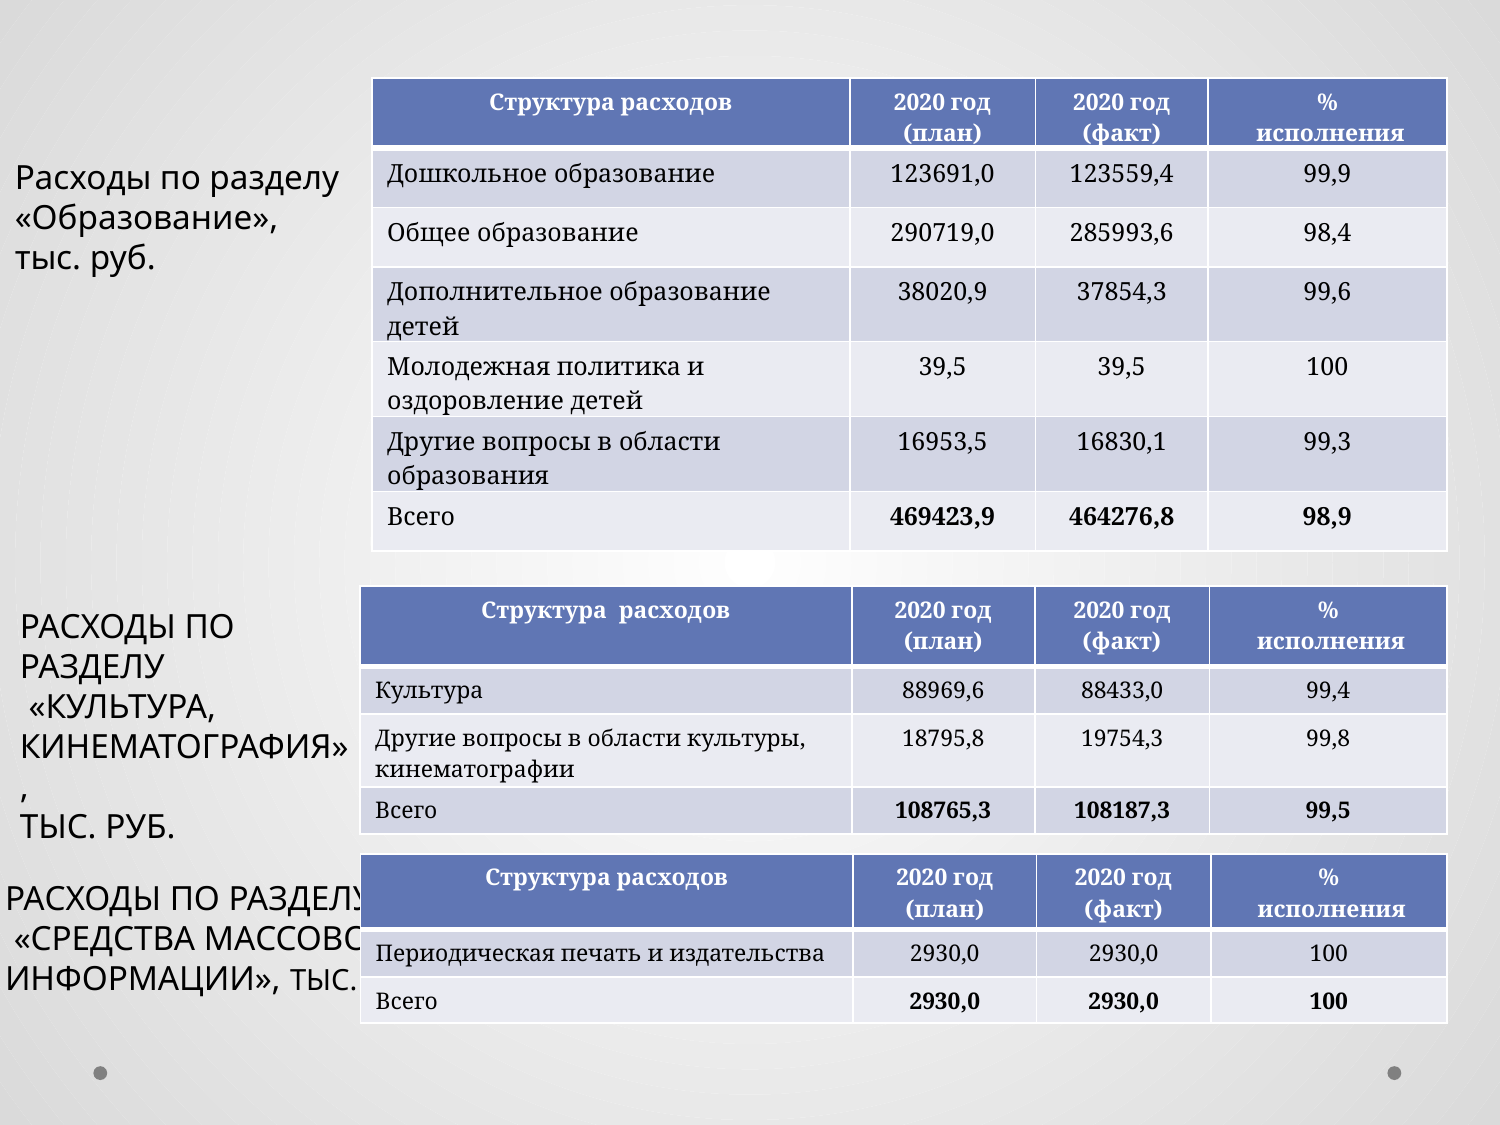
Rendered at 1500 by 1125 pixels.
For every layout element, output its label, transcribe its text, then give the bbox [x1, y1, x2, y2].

table_cell Общее образование [373, 208, 849, 266]
table_cell 2930,0 [1037, 932, 1210, 976]
table_cell 469423,9 [851, 492, 1035, 550]
table_cell 2930,0 [854, 978, 1036, 1022]
table_cell 285993,6 [1036, 208, 1207, 266]
table_header % исполнения [1209, 79, 1446, 145]
table_cell Всего [361, 978, 852, 1022]
table_cell Всего [361, 788, 851, 833]
table_cell 2930,0 [854, 932, 1036, 976]
table_cell 98,4 [1209, 208, 1446, 266]
table_cell 19754,3 [1036, 715, 1209, 786]
table_cell 123559,4 [1036, 151, 1207, 207]
table_header % исполнения [1212, 855, 1446, 927]
table_cell 2930,0 [1037, 978, 1210, 1022]
table_cell 100 [1212, 978, 1446, 1022]
table_cell Периодическая печать и издательства [361, 932, 852, 976]
table_cell 100 [1212, 932, 1446, 976]
table_cell 290719,0 [851, 208, 1035, 266]
table_cell Молодежная политика и оздоровление детей [373, 342, 849, 416]
table_cell 99,5 [1210, 788, 1446, 833]
table_cell 37854,3 [1036, 268, 1207, 341]
table_cell 16953,5 [851, 417, 1035, 491]
table_header Структура расходов [361, 587, 851, 664]
table_cell 18795,8 [853, 715, 1034, 786]
table_cell Другие вопросы в области культуры, кинематографии [361, 715, 851, 786]
table_cell 99,3 [1209, 417, 1446, 491]
table_cell 99,9 [1209, 151, 1446, 207]
table_cell 108765,3 [853, 788, 1034, 833]
table_cell 88969,6 [853, 669, 1034, 713]
table_cell Дошкольное образование [373, 151, 849, 207]
table_cell 98,9 [1209, 492, 1446, 550]
table_header 2020 год (план) [851, 79, 1035, 145]
table_header 2020 год (план) [854, 855, 1036, 927]
table_cell 99,8 [1210, 715, 1446, 786]
table_cell 88433,0 [1036, 669, 1209, 713]
text_box Расходы по разделу «Культура, кинематография», тыс. руб. [5, 597, 366, 853]
table_cell 100 [1209, 342, 1446, 416]
table_header 2020 год (факт) [1036, 587, 1209, 664]
table_cell 123691,0 [851, 151, 1035, 207]
table_cell Культура [361, 669, 851, 713]
table_header 2020 год (факт) [1036, 79, 1207, 145]
text_box Расходы по разделу «Образование», тыс. руб. [0, 148, 371, 284]
table_cell 39,5 [1036, 342, 1207, 416]
table_cell 39,5 [851, 342, 1035, 416]
text_box Расходы по разделу «Средства массовой информации», тыс. руб. [0, 869, 360, 1005]
table_cell 99,6 [1209, 268, 1446, 341]
table_cell Другие вопросы в области образования [373, 417, 849, 491]
table_header % исполнения [1210, 587, 1446, 664]
table_cell 16830,1 [1036, 417, 1207, 491]
table_header Структура расходов [361, 855, 852, 927]
table_header Структура расходов [373, 79, 849, 145]
table_header 2020 год (факт) [1037, 855, 1210, 927]
table_cell Дополнительное образование детей [373, 268, 849, 341]
table_cell 38020,9 [851, 268, 1035, 341]
table_header 2020 год (план) [853, 587, 1034, 664]
table_cell 108187,3 [1036, 788, 1209, 833]
table_cell Всего [373, 492, 849, 550]
table_cell 464276,8 [1036, 492, 1207, 550]
table_cell 99,4 [1210, 669, 1446, 713]
